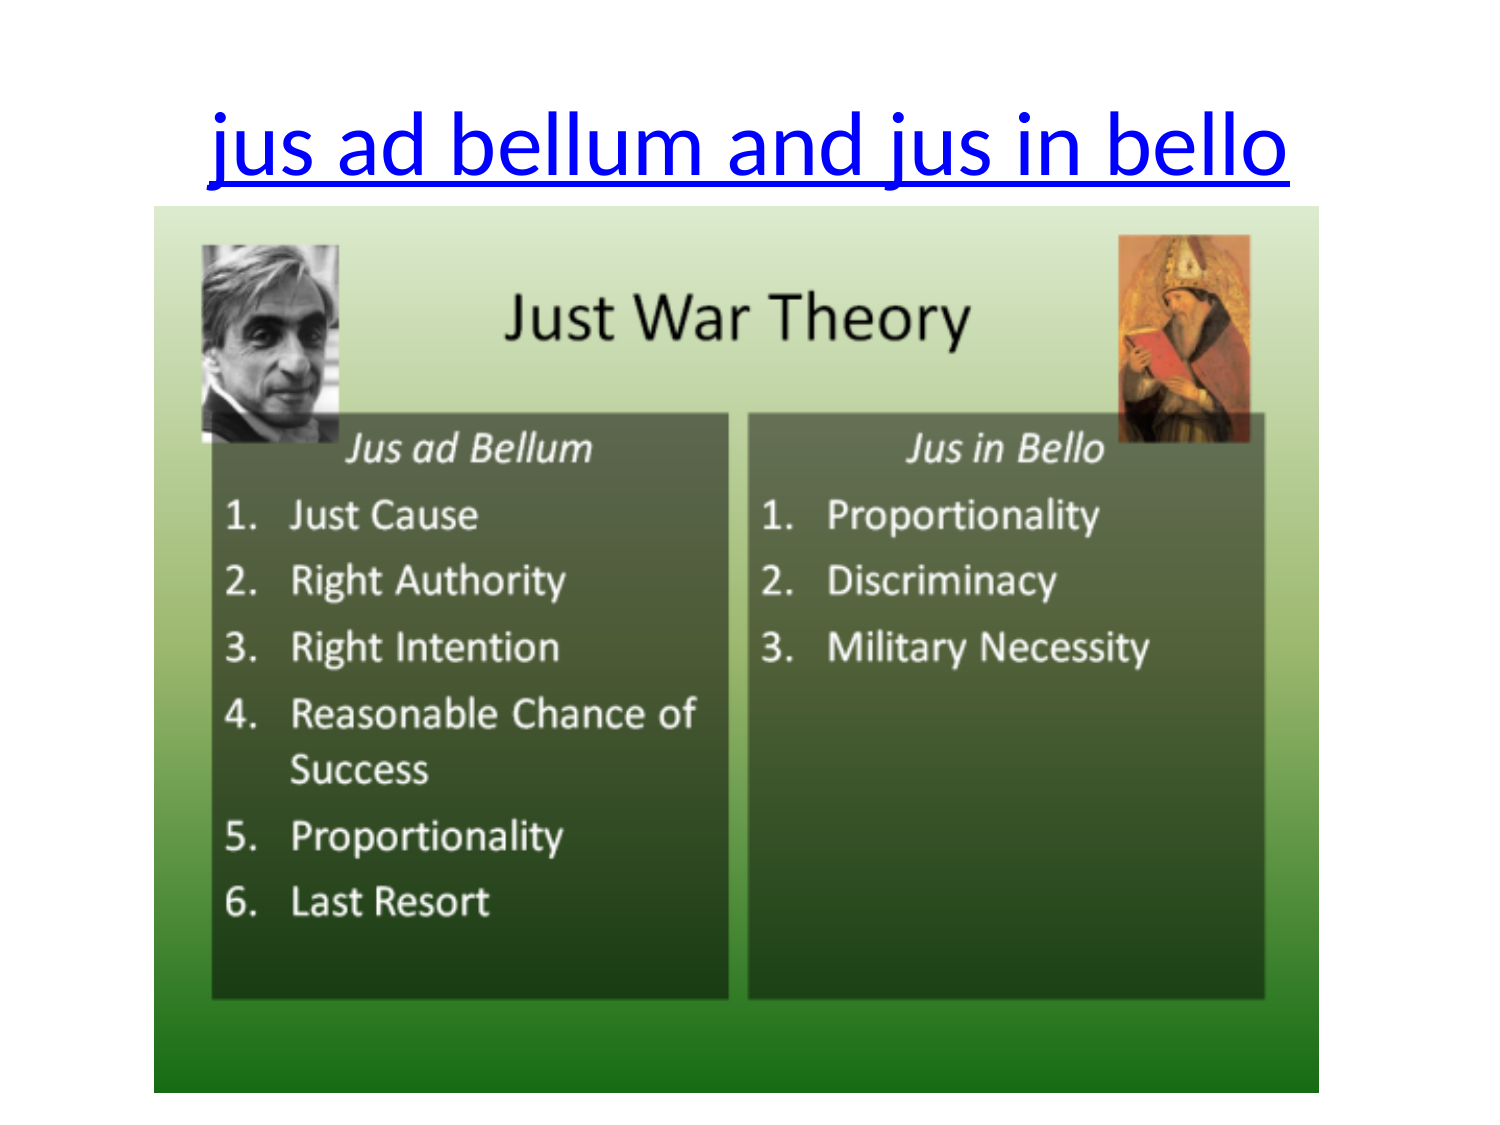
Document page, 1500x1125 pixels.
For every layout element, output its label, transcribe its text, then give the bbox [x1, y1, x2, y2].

title jus ad bellum and jus in bello [75, 45, 1425, 233]
picture [154, 206, 1319, 1093]
